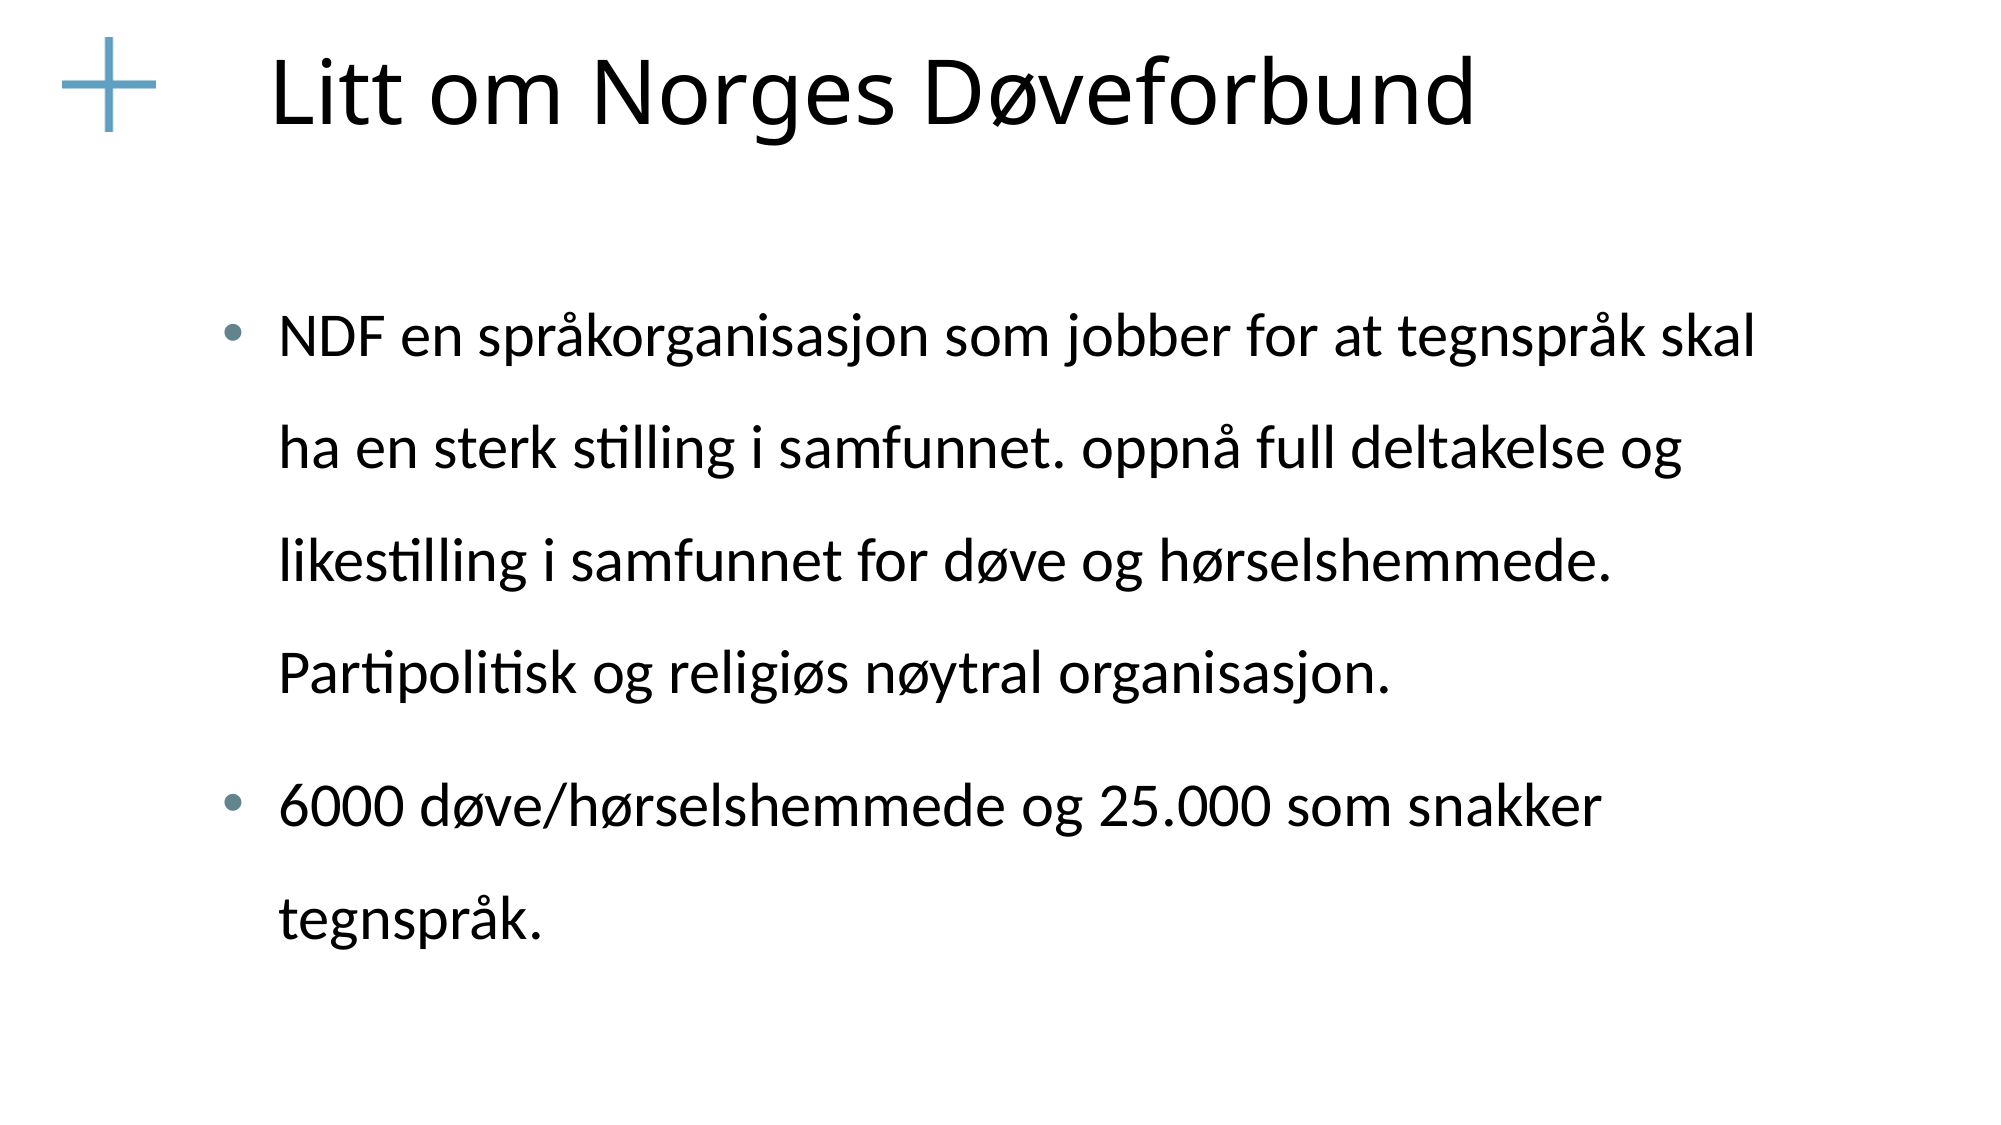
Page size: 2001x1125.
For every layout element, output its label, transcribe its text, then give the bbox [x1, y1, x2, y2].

picture [62, 37, 156, 132]
list NDF en språkorganisasjon som jobber for at tegnspråk skal ha en sterk stilling i samfunnet. oppnå full deltakelse og likestilling i samfunnet for døve og hørselshemmede. Partipolitisk og religiøs nøytral organisasjon. 6000 døve/hørselshemmede og 25.000 som snakker tegnspråk. [207, 249, 1793, 1027]
title Litt om Norges Døveforbund [253, 37, 1938, 250]
